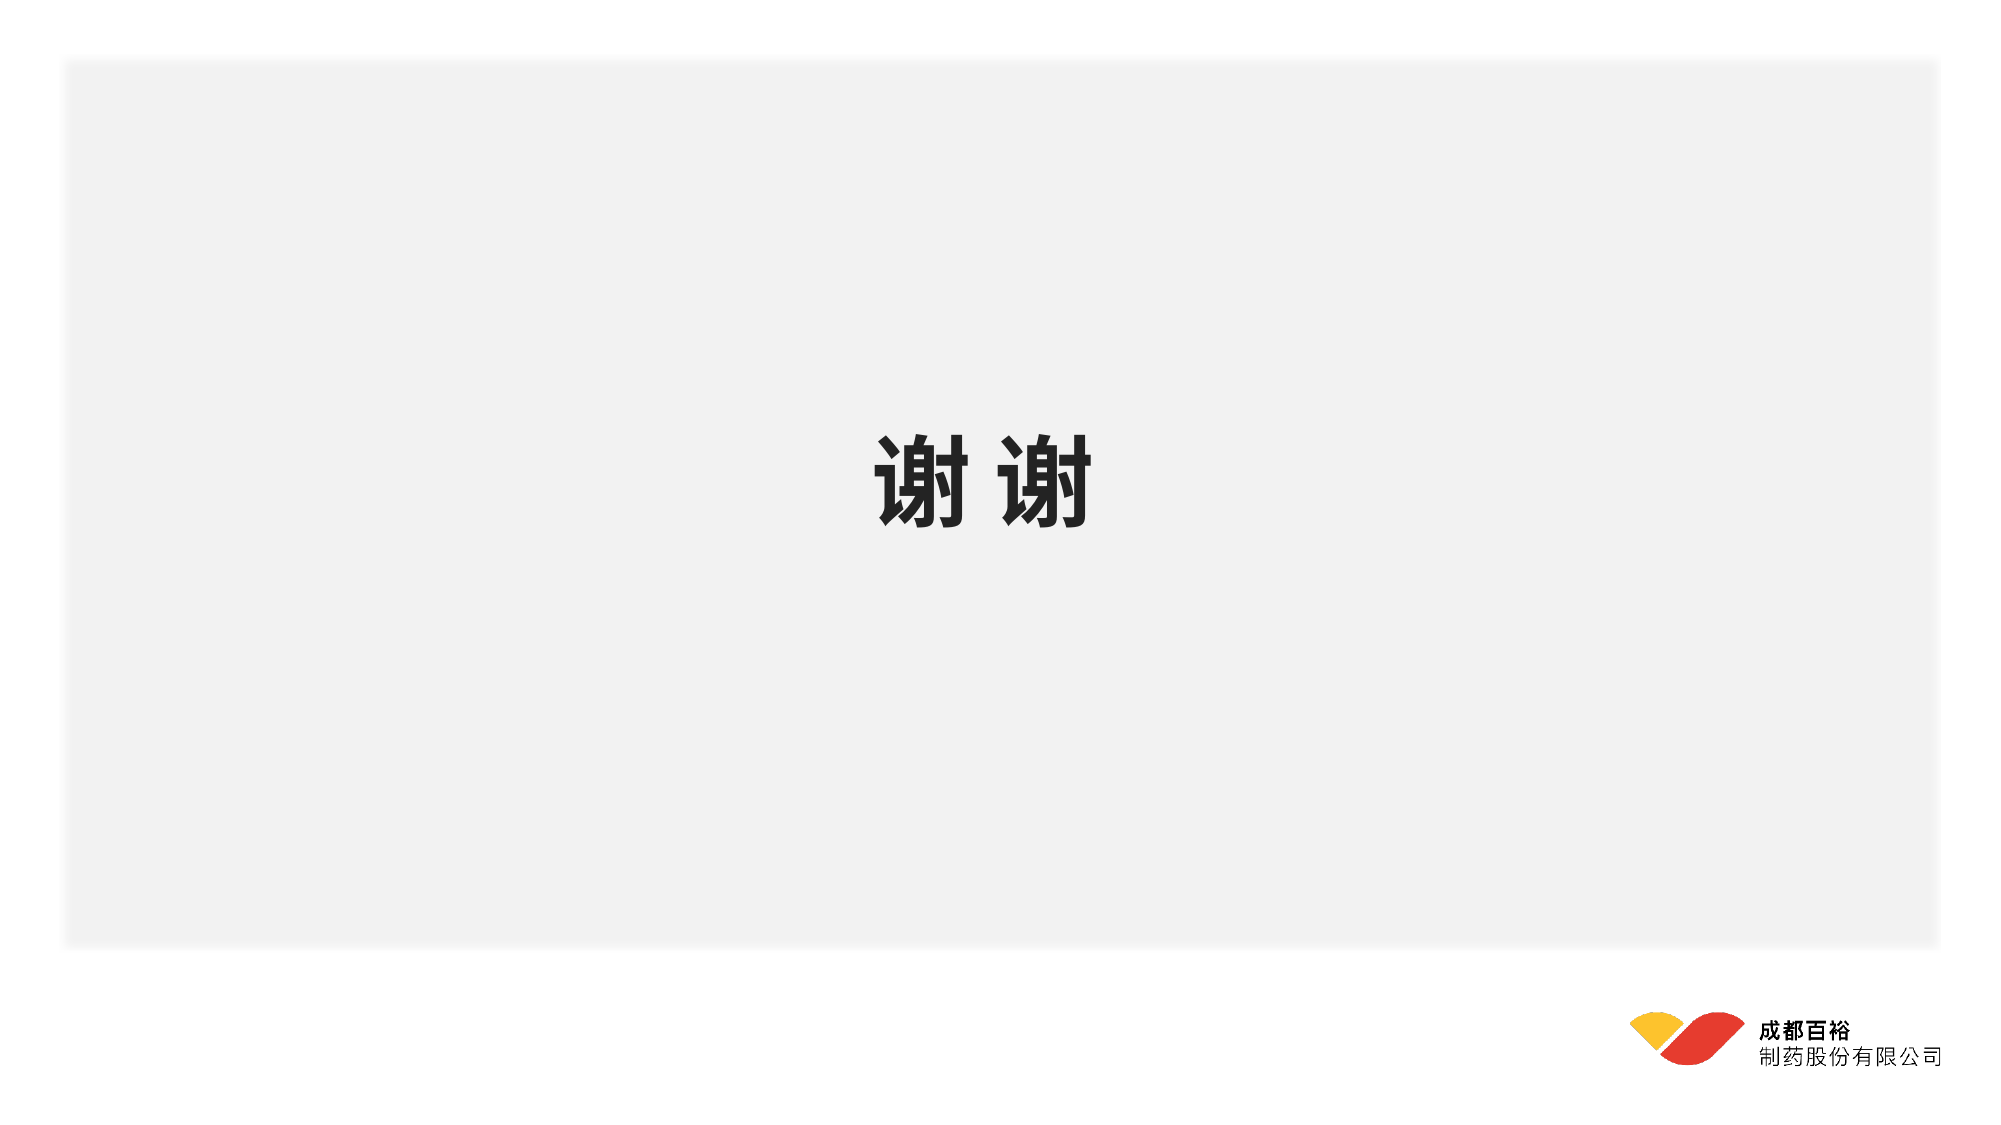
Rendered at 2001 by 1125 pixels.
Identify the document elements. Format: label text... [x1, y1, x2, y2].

picture [1600, 979, 1974, 1098]
text_box 谢 谢 [856, 412, 1110, 548]
